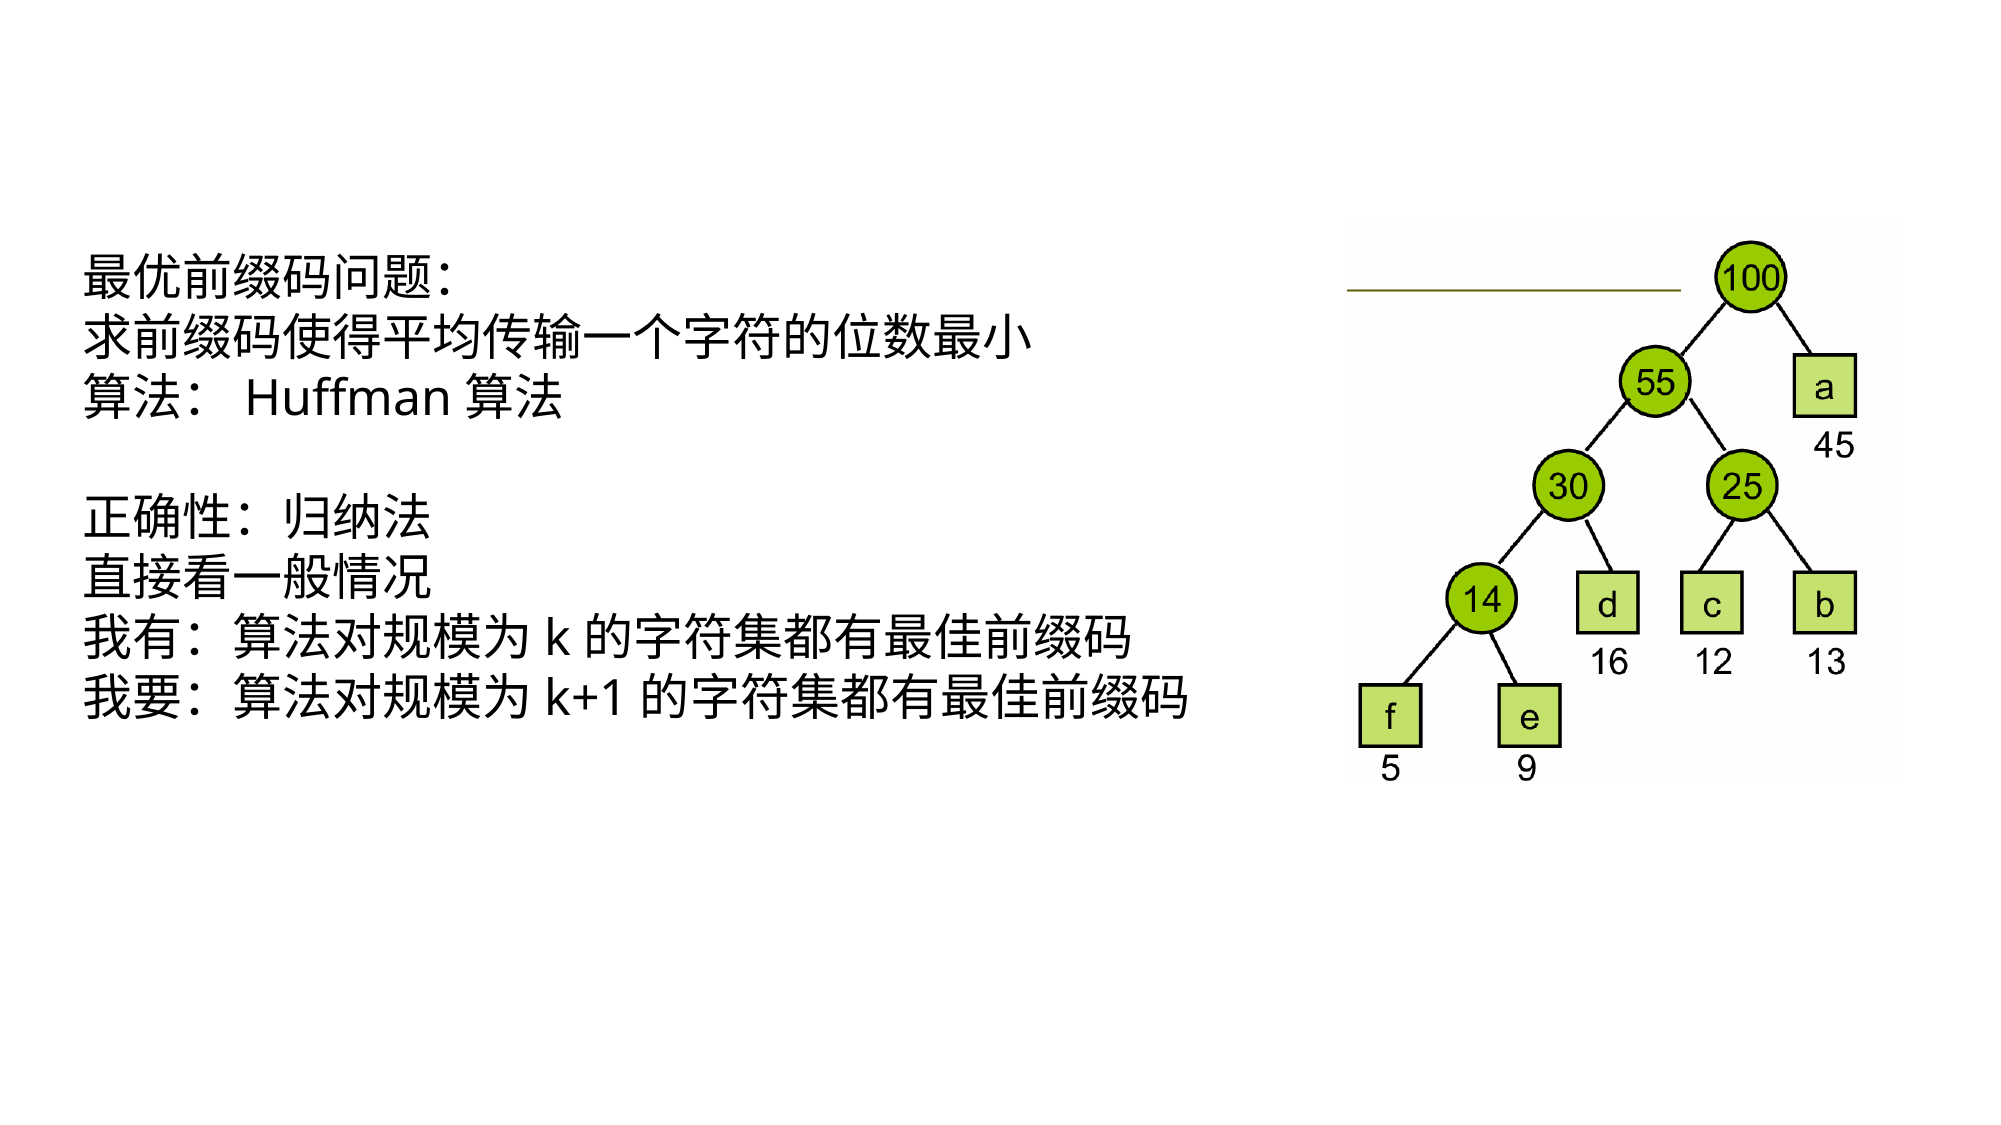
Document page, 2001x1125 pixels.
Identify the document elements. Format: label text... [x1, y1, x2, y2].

picture [1347, 219, 1900, 781]
text_box 最优前缀码问题： 求前缀码使得平均传输一个字符的位数最小 算法：Huffman算法 正确性：归纳法 直接看一般情况 我有：算法对规模为k的字符集都有最佳前缀码 我要：算法对规模为k+1的字符集都有最佳前缀码 [67, 238, 1205, 734]
